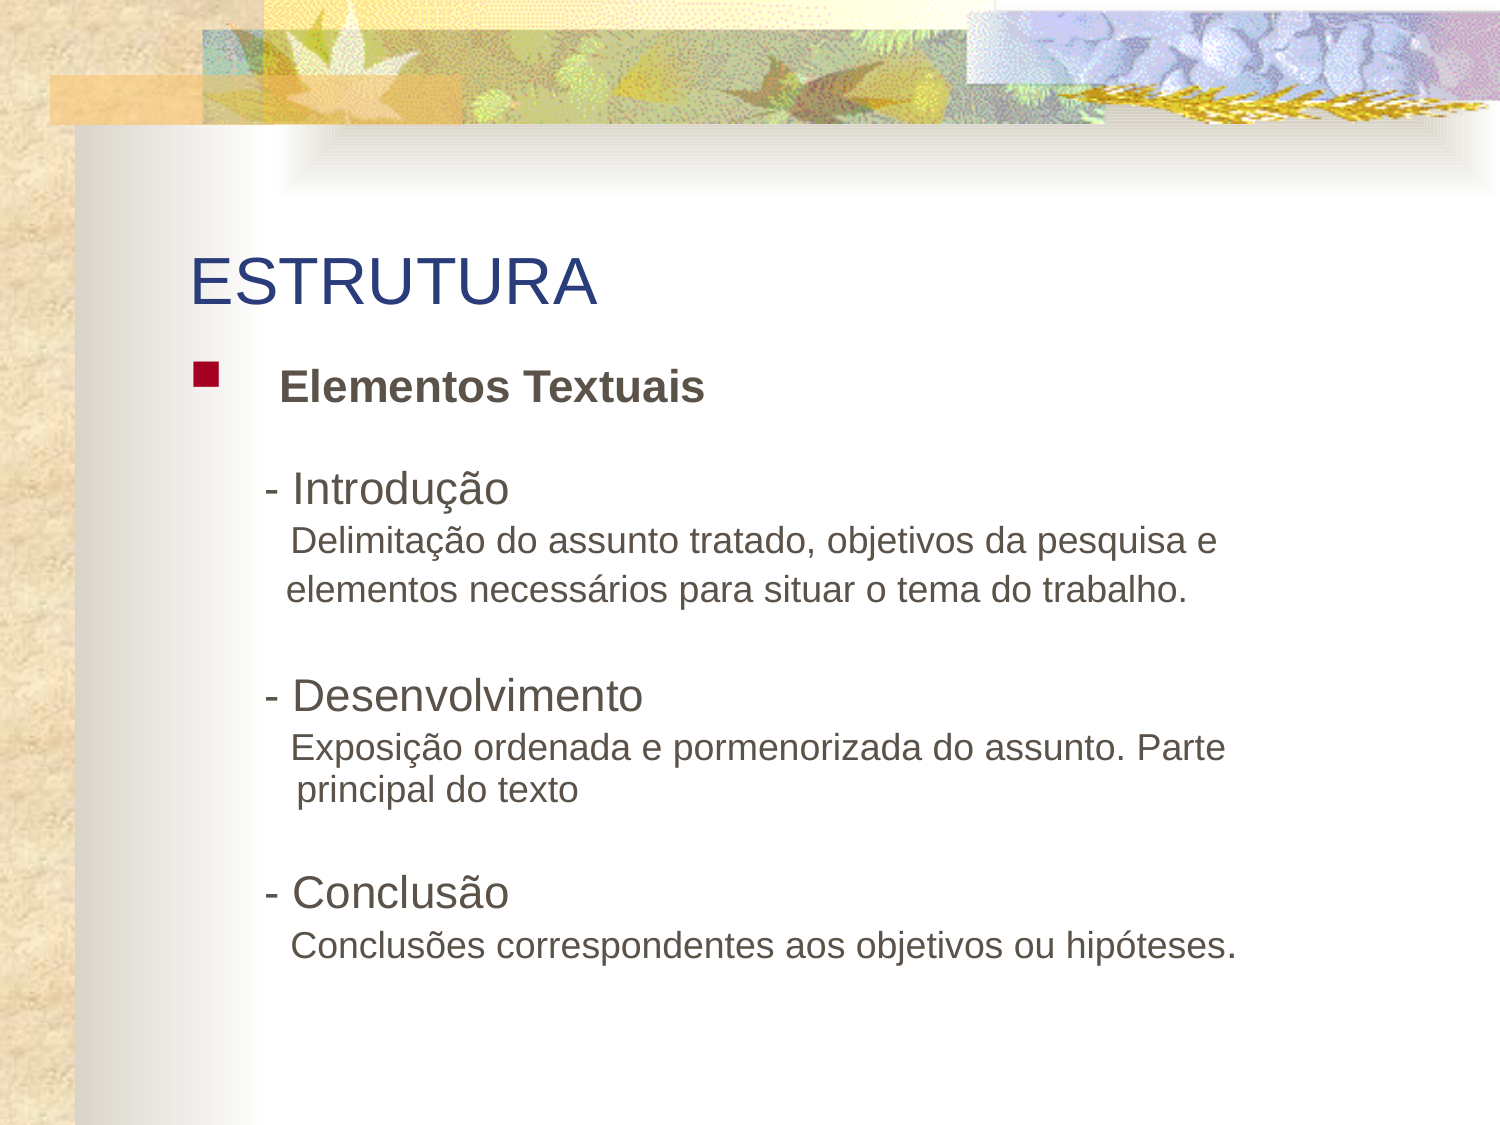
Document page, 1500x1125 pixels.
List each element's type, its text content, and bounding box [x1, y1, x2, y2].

title ESTRUTURA [174, 137, 1451, 326]
list Elementos Textuais - Introdução Delimitação do assunto tratado, objetivos da pesquisa e elementos necessários para situar o tema do trabalho. - Desenvolvimento Exposição ordenada e pormenorizada do assunto. Parte principal do texto - Conclusão Conclusões correspondentes aos objetivos ou hipóteses. [174, 344, 1451, 1020]
picture [0, 0, 1500, 1125]
